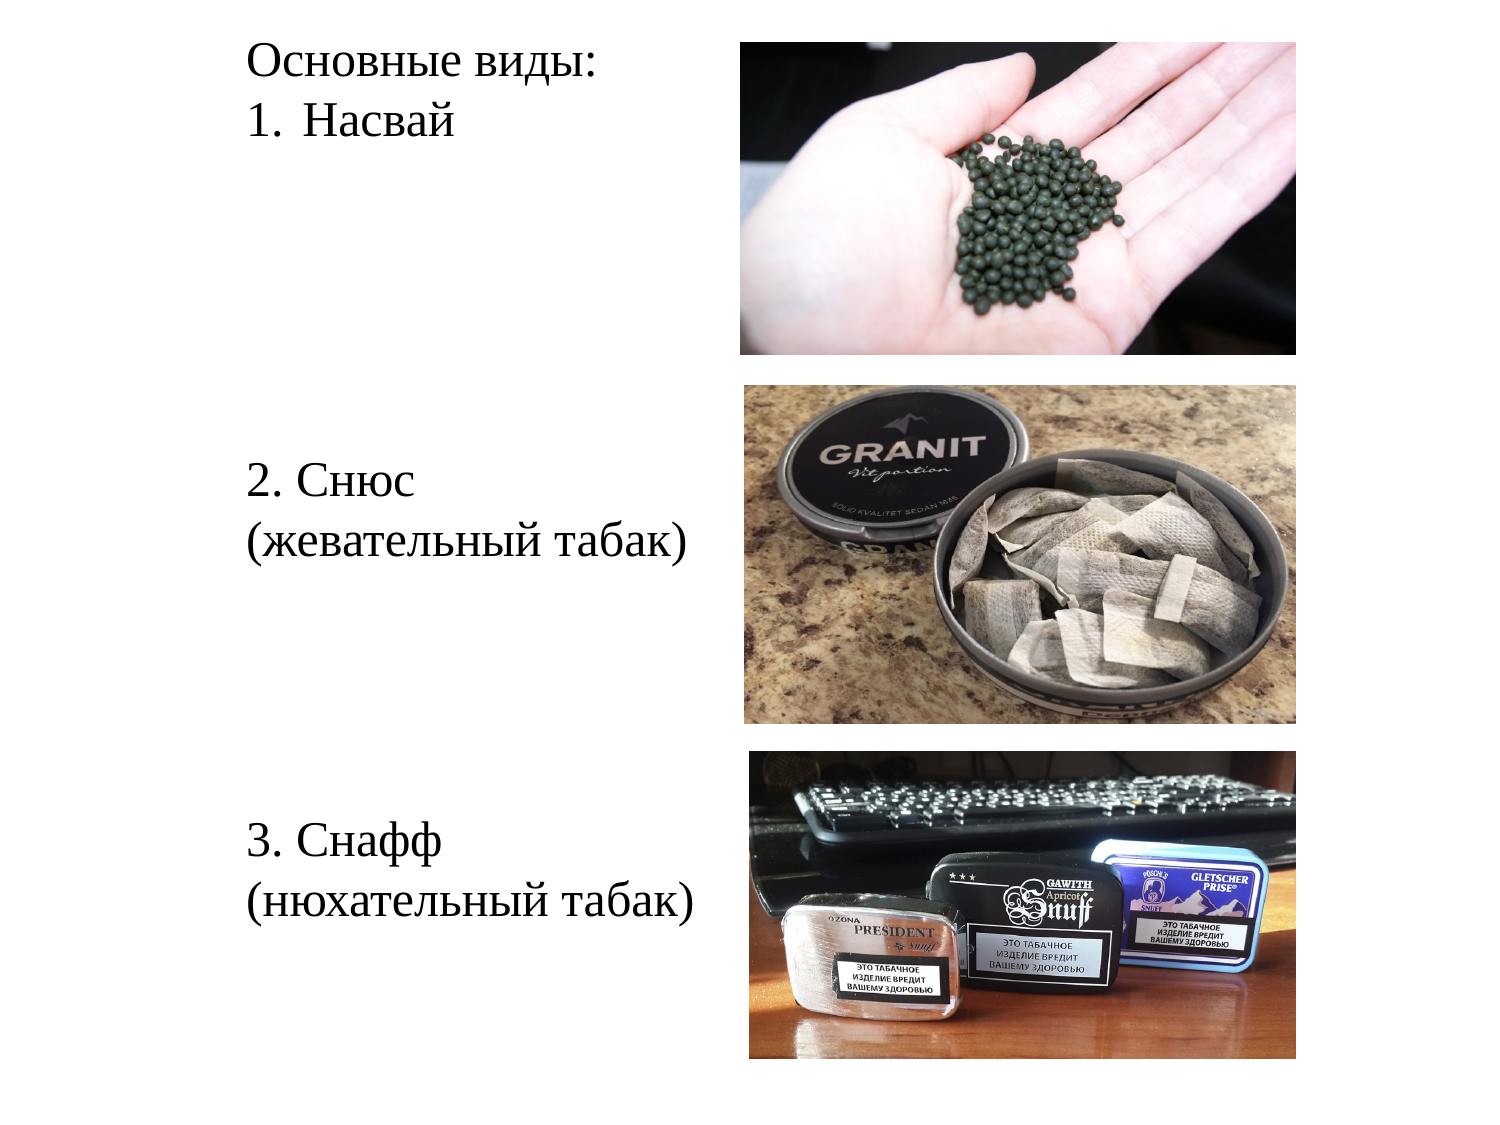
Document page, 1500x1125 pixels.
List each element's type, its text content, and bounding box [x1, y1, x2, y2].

picture [744, 385, 1297, 724]
picture [740, 42, 1297, 355]
text_box Основные виды: Насвай 2. Снюс (жевательный табак) 3. Снафф (нюхательный табак) [231, 19, 710, 934]
picture [748, 751, 1297, 1059]
